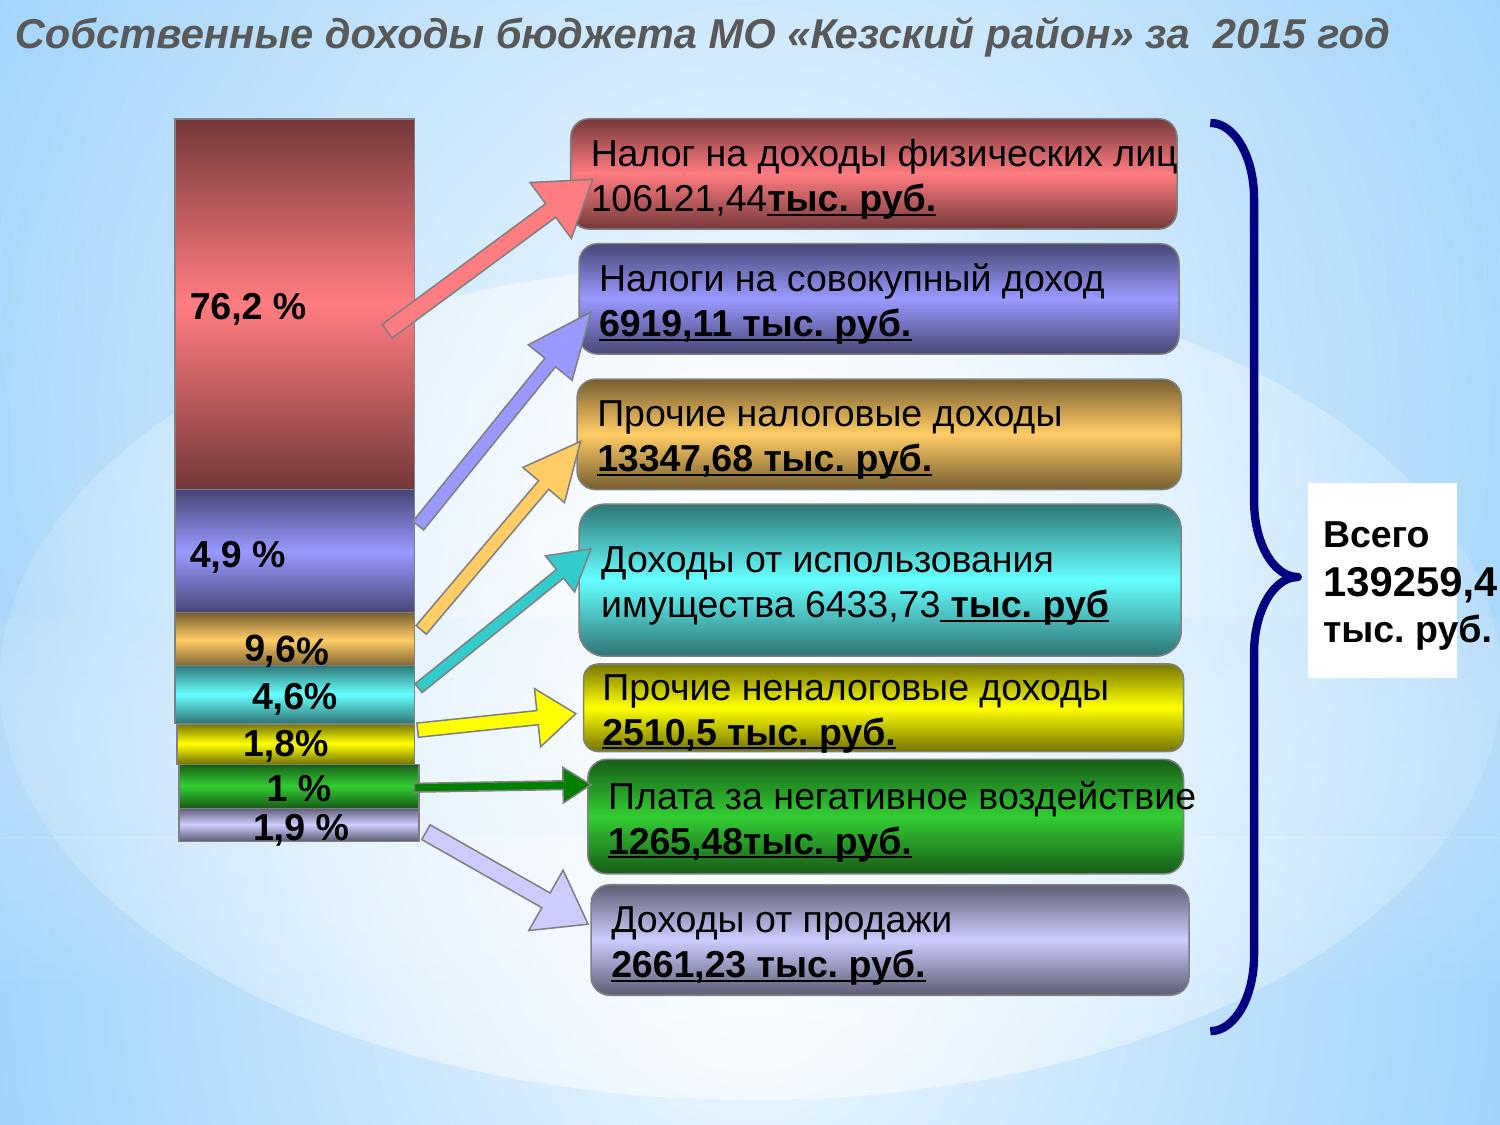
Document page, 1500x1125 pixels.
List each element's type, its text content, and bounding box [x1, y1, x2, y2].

text_box 4,9 % [174, 489, 415, 612]
text_box 76,2 % [174, 118, 415, 489]
text_box [421, 824, 589, 931]
text_box [360, 808, 419, 842]
text_box [177, 724, 228, 765]
text_box Налог на доходы физических лиц 106121,44тыс. руб. [570, 118, 1178, 230]
text_box [416, 688, 576, 747]
text_box Собственные доходы бюджета МО «Кезский район» за 2015 год [0, 0, 1500, 138]
text_box Плата за негативное воздействие 1265,48тыс. руб. [587, 759, 1184, 874]
text_box [179, 808, 238, 842]
text_box Доходы от использования имущества 6433,73 тыс. руб [579, 504, 1182, 657]
text_box [174, 612, 415, 665]
text_box [382, 179, 593, 338]
text_box [416, 441, 581, 635]
text_box [414, 767, 591, 804]
text_box 1,8% [228, 719, 350, 765]
text_box 1,9 % [238, 802, 360, 848]
text_box Прочие налоговые доходы 13347,68 тыс. руб. [577, 379, 1182, 490]
text_box 9,6% [228, 625, 292, 668]
text_box Прочие неналоговые доходы 2510,5 тыс. руб. [583, 664, 1184, 752]
text_box 1 % [179, 764, 419, 808]
text_box Доходы от продажи 2661,23 тыс. руб. [591, 884, 1190, 996]
text_box Всего 139259,4 тыс. руб. [1308, 483, 1457, 678]
text_box Налоги на совокупный доход 6919,11 тыс. руб. [579, 243, 1180, 355]
text_box [412, 311, 592, 530]
text_box [350, 724, 415, 765]
text_box [415, 548, 591, 693]
text_box [1210, 122, 1298, 1032]
text_box 4,6% [174, 665, 415, 724]
